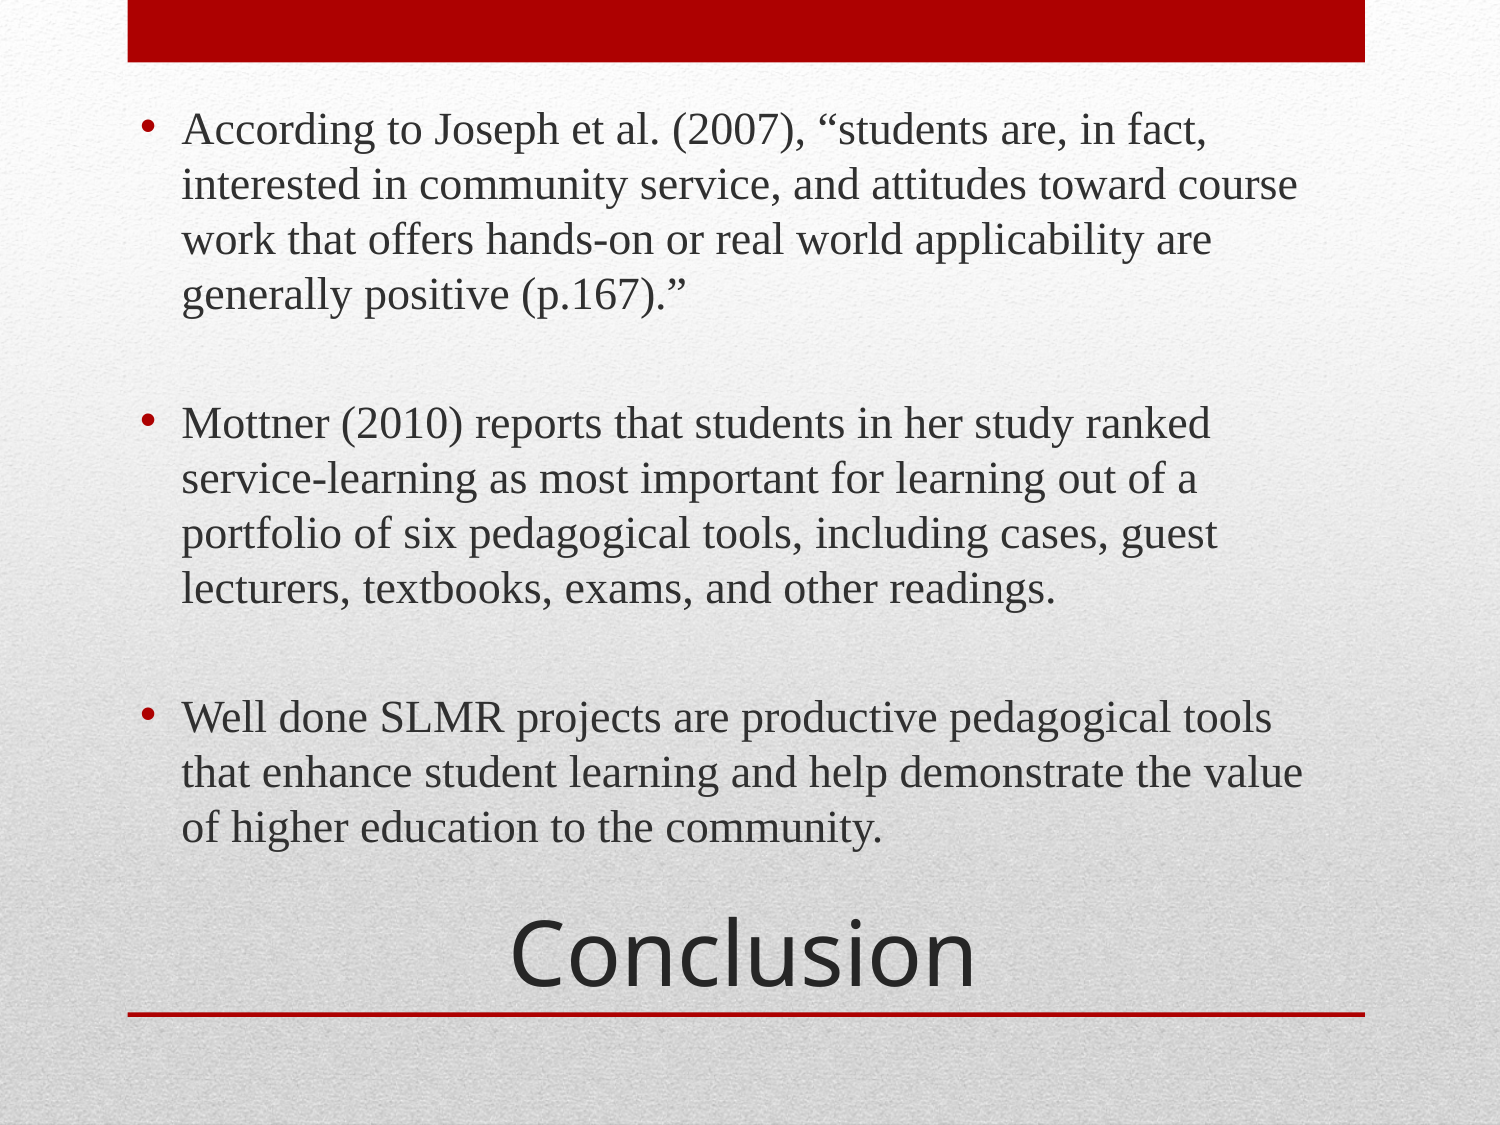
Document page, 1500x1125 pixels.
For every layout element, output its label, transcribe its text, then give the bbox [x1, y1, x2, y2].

list According to Joseph et al. (2007), “students are, in fact, interested in community service, and attitudes toward course work that offers hands-on or real world applicability are generally positive (p.167).” Mottner (2010) reports that students in her study ranked service-learning as most important for learning out of a portfolio of six pedagogical tools, including cases, guest lecturers, textbooks, exams, and other readings. Well done SLMR projects are productive pedagogical tools that enhance student learning and help demonstrate the value of higher education to the community. [125, 87, 1363, 863]
title Conclusion [125, 887, 1363, 1013]
